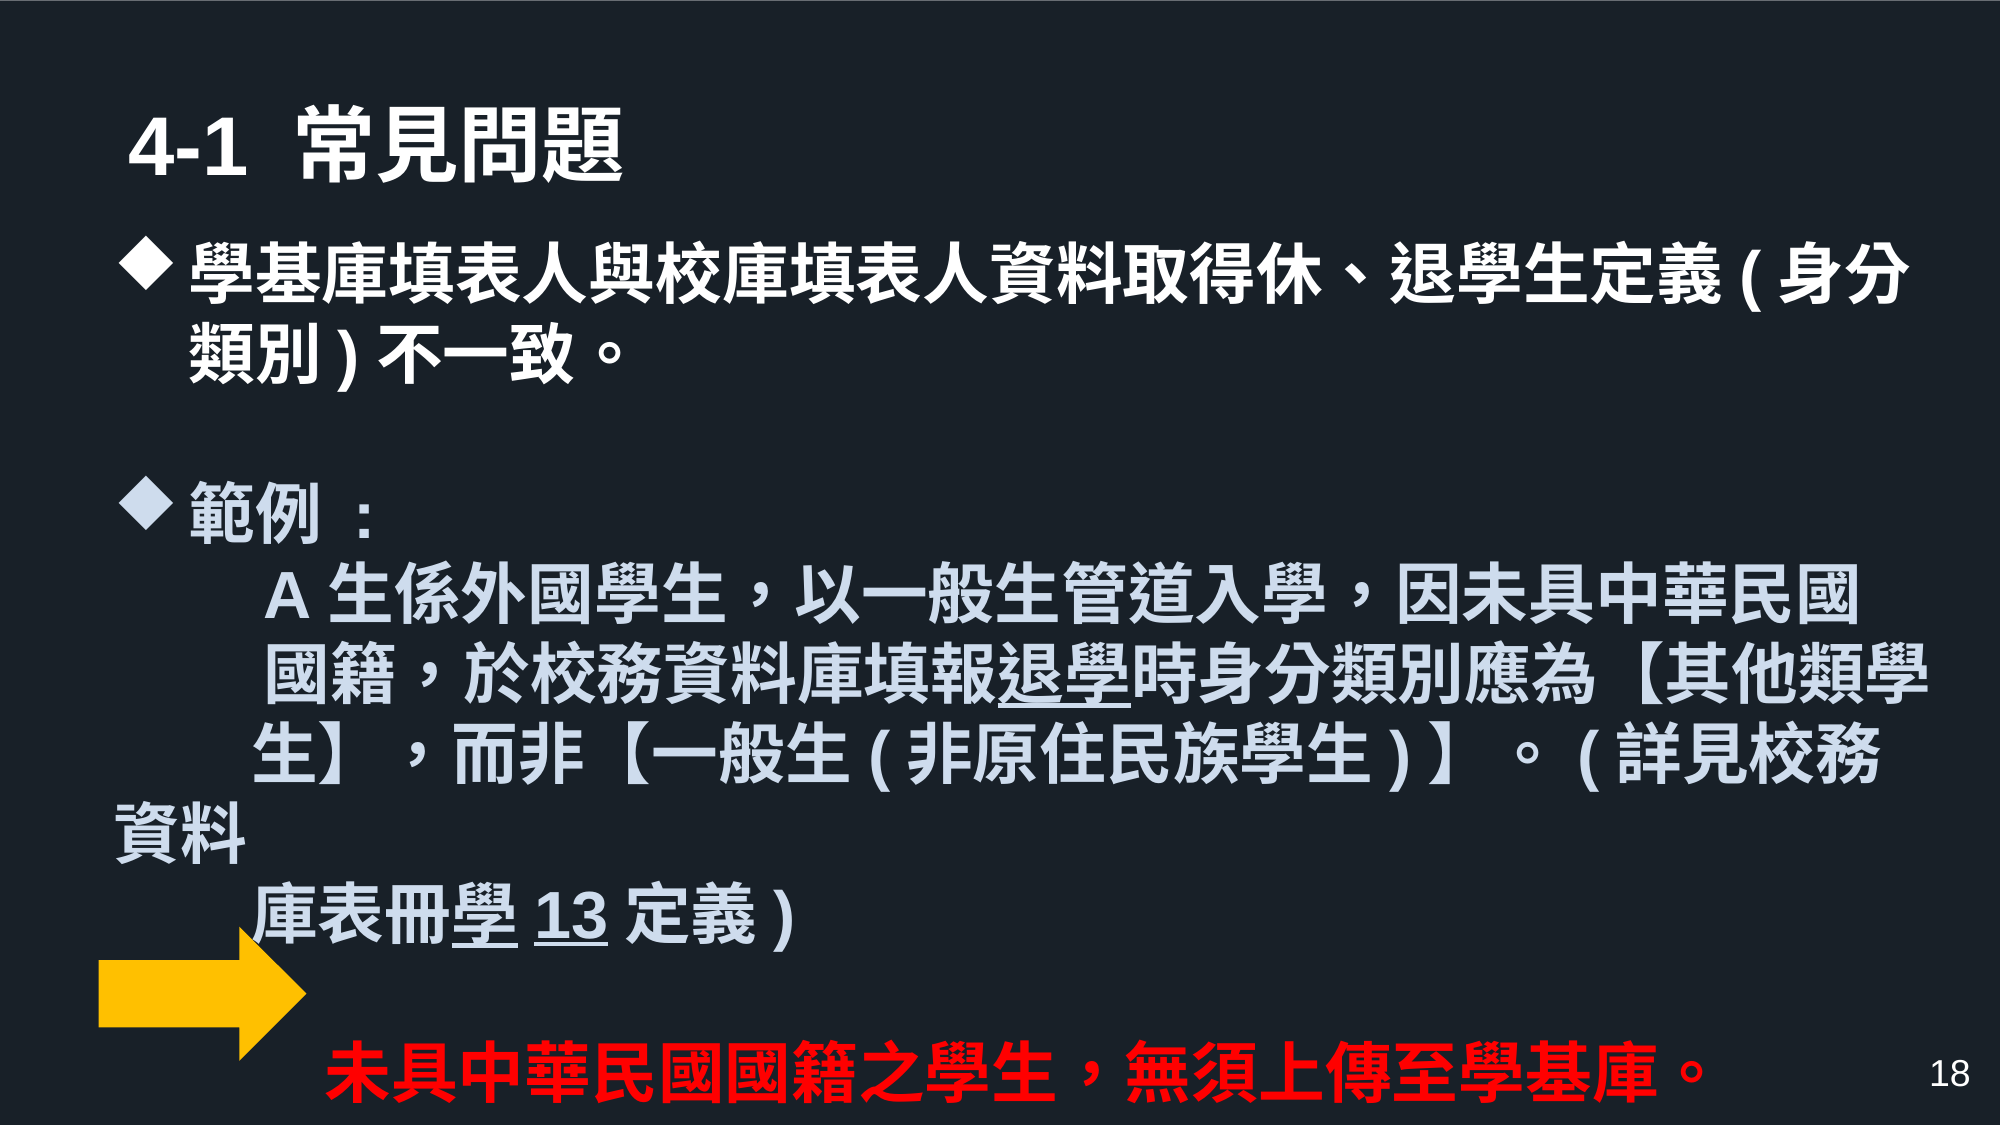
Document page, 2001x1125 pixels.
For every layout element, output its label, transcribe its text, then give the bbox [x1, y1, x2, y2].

text_box 4-1 常見問題 [114, 101, 1566, 200]
text_box 學基庫填表人與校庫填表人資料取得休、退學生定義(身分類別)不一致。 範例 : A生係外國學生，以一般生管道入學，因未具中華民國 國籍，於校務資料庫填報退學時身分類別應為【其他類學 生】，而非【一般生(非原住民族學生)】。(詳見校務資料 庫表冊學13定義) 未具中華民國國籍之學生，無須上傳至學基庫。 [98, 224, 1956, 1119]
text_box 18 [1535, 1042, 1986, 1102]
text_box [0, 0, 2000, 1125]
text_box [97, 924, 308, 1064]
